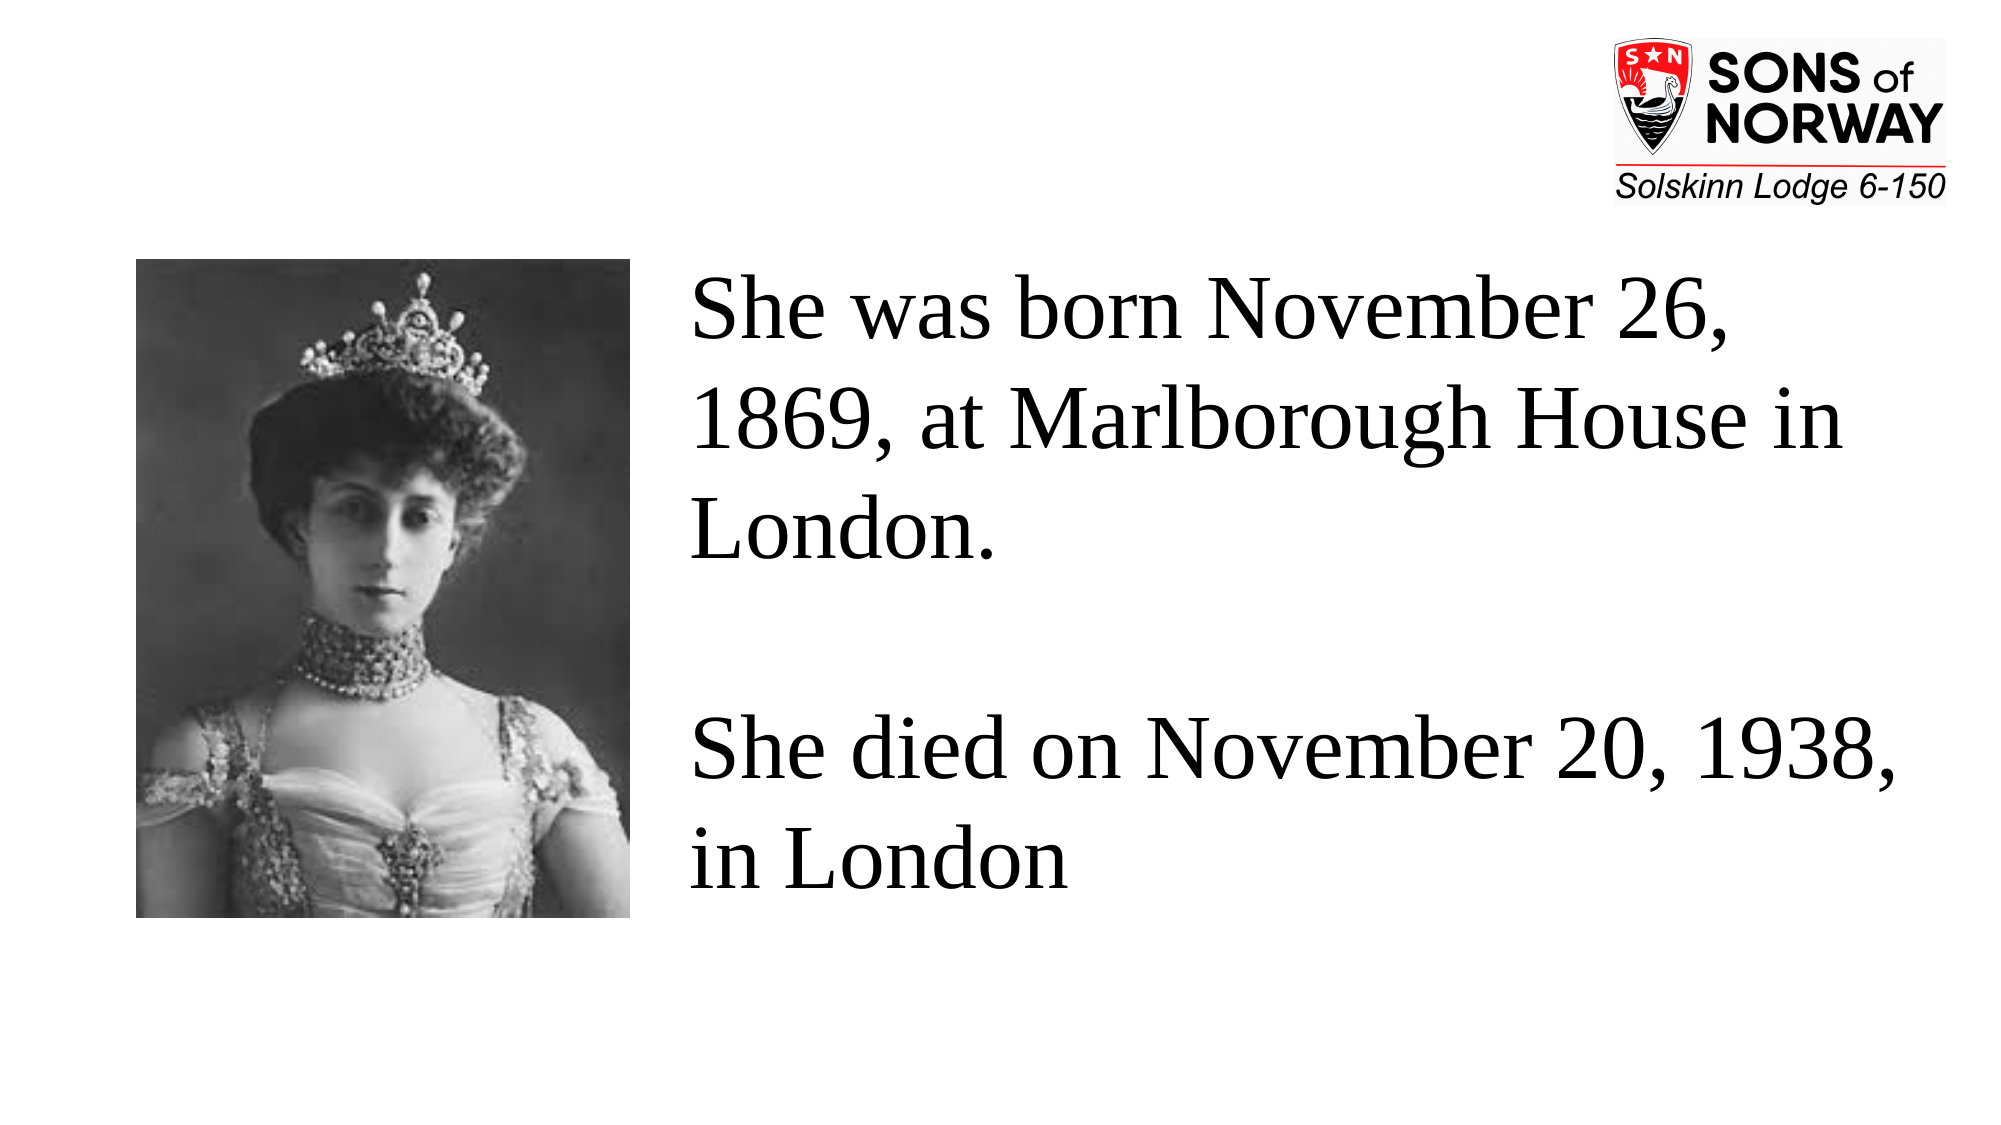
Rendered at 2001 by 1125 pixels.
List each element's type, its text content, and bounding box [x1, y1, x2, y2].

text_box She was born November 26, 1869, at Marlborough House in London. She died on November 20, 1938, in London [675, 239, 1946, 1025]
picture [1614, 38, 1946, 205]
picture [136, 259, 630, 918]
